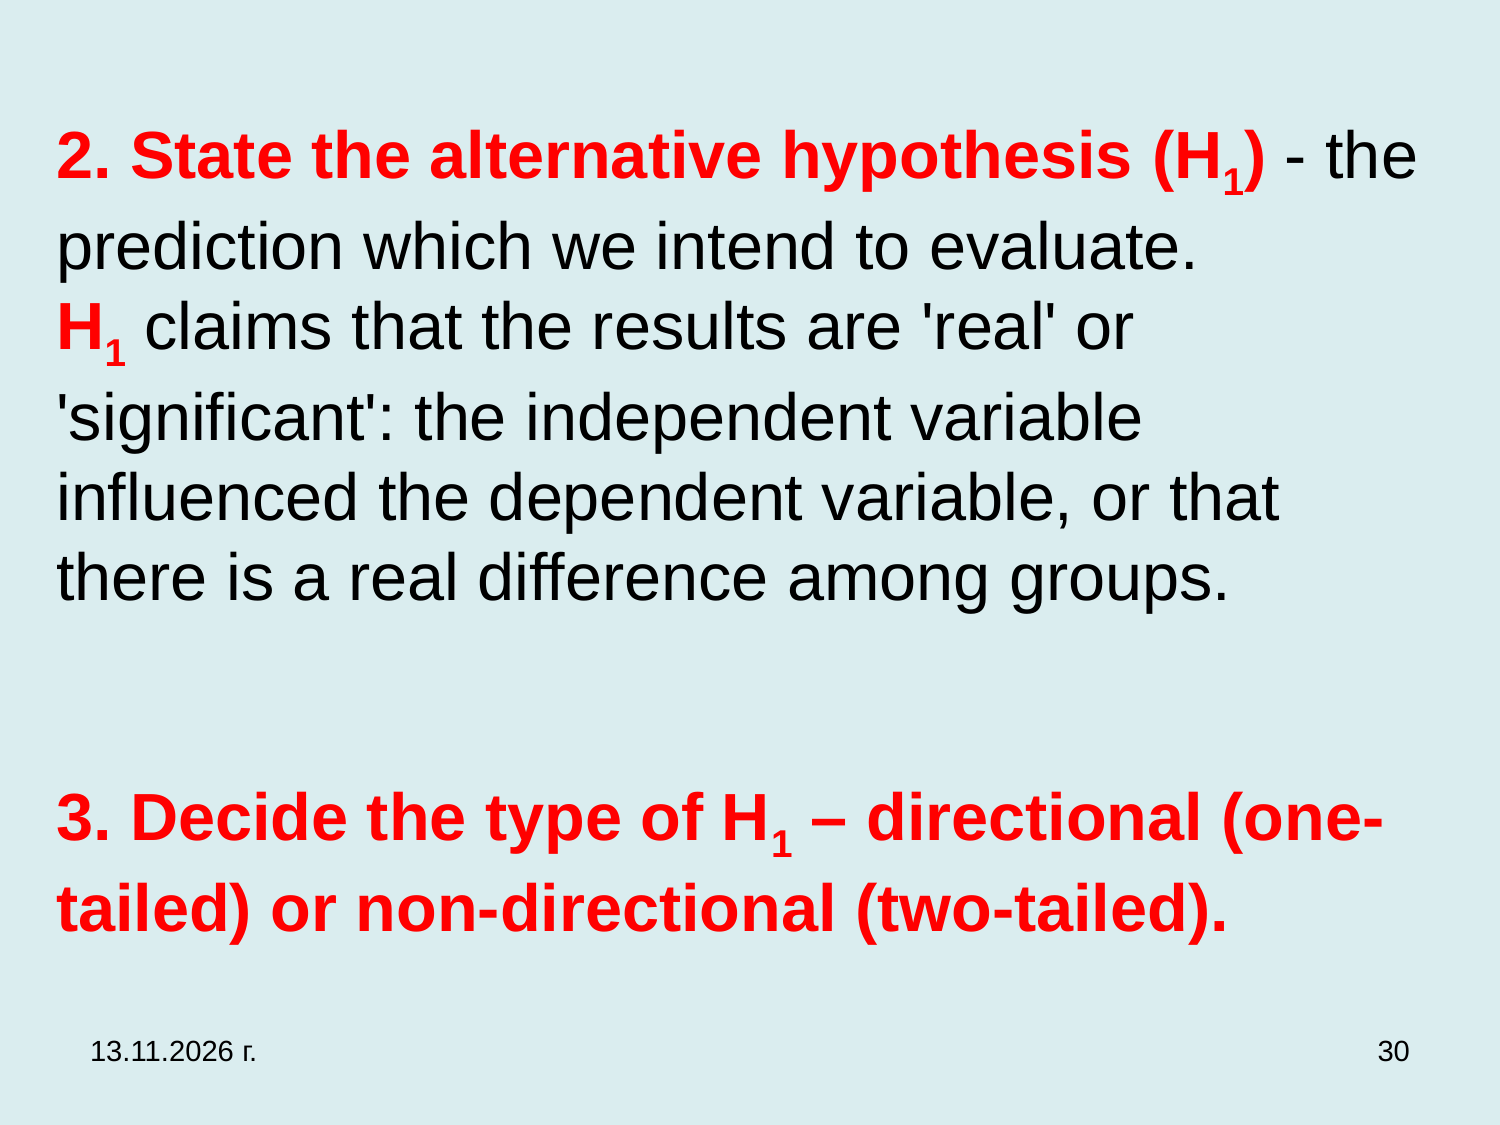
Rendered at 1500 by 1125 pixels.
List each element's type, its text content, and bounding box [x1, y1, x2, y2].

title 2. State the alternative hypothesis (H1) - the prediction which we intend to evaluate. H1 claims that the results are 'real' or 'significant': the independent variable influenced the dependent variable, or that there is a real difference among groups. 3. Decide the type of H1 – directional (one-tailed) or non-directional (two-tailed). [41, 45, 1447, 1012]
slide_number 30 [1074, 1024, 1425, 1103]
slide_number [75, 1024, 425, 1103]
